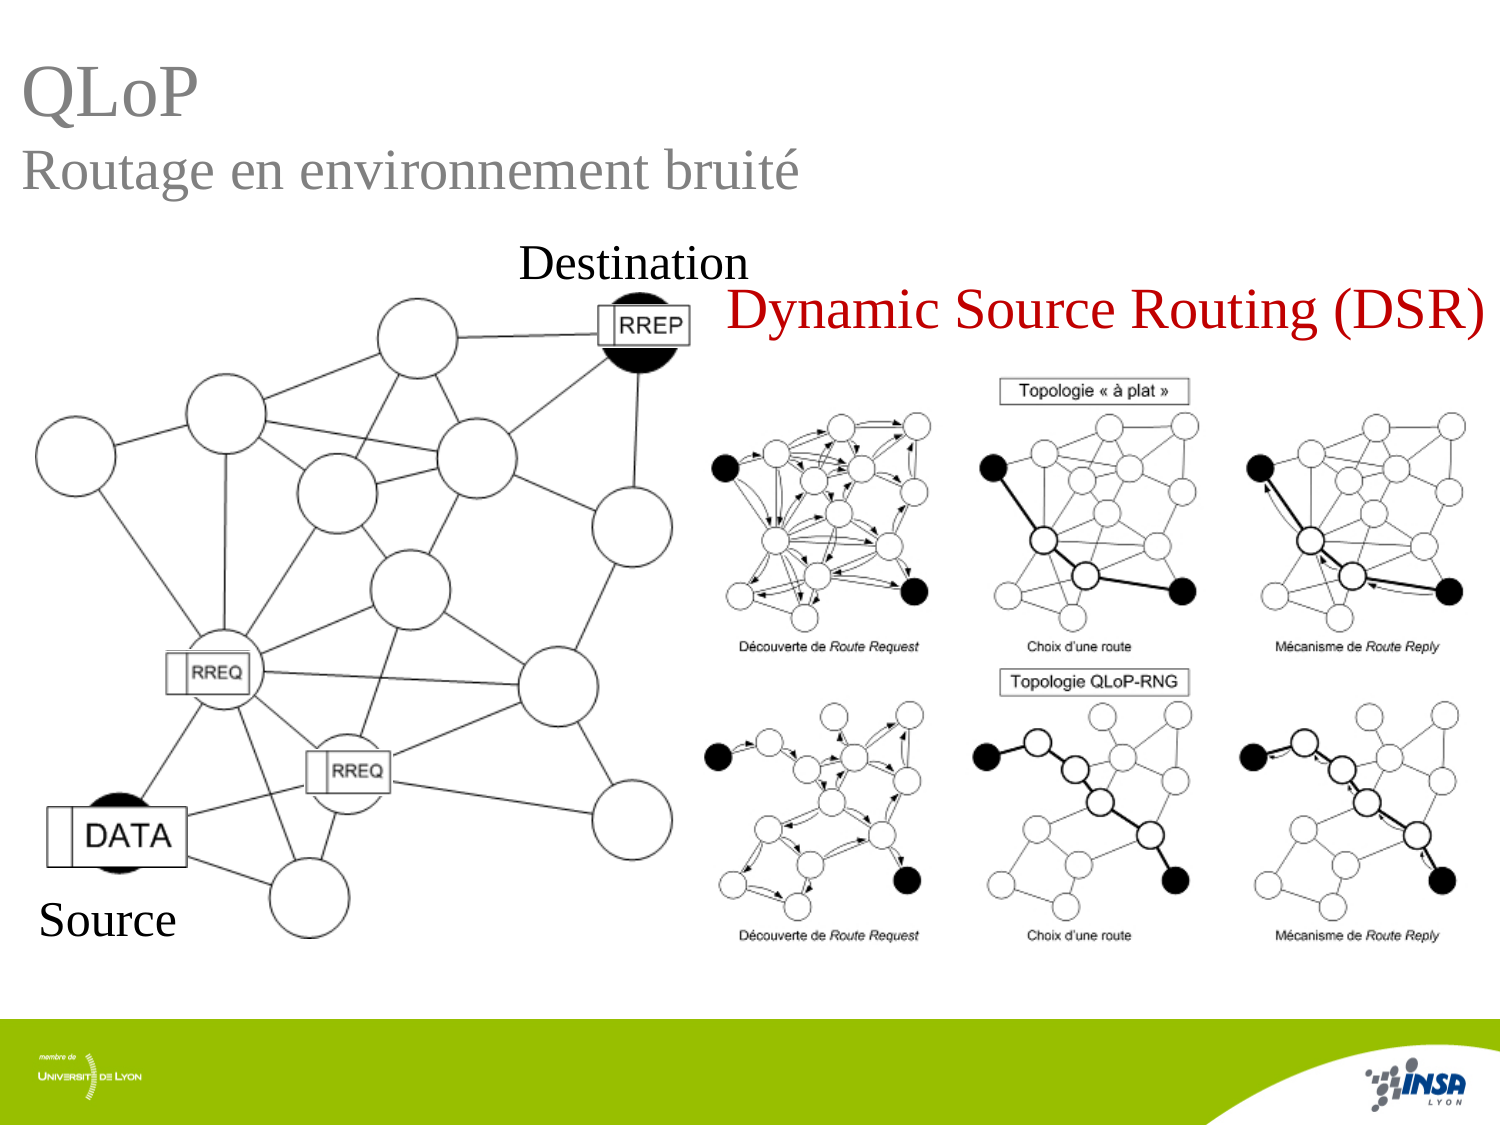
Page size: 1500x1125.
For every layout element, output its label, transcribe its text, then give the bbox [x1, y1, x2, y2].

picture [702, 374, 1486, 950]
text_box QLoP Routage en environnement bruité [21, 3, 932, 239]
text_box Dynamic Source Routing (DSR) [726, 187, 1489, 377]
picture [34, 292, 692, 939]
text_box Destination [503, 222, 784, 298]
text_box Source [23, 878, 200, 954]
picture [0, 1018, 1500, 1125]
